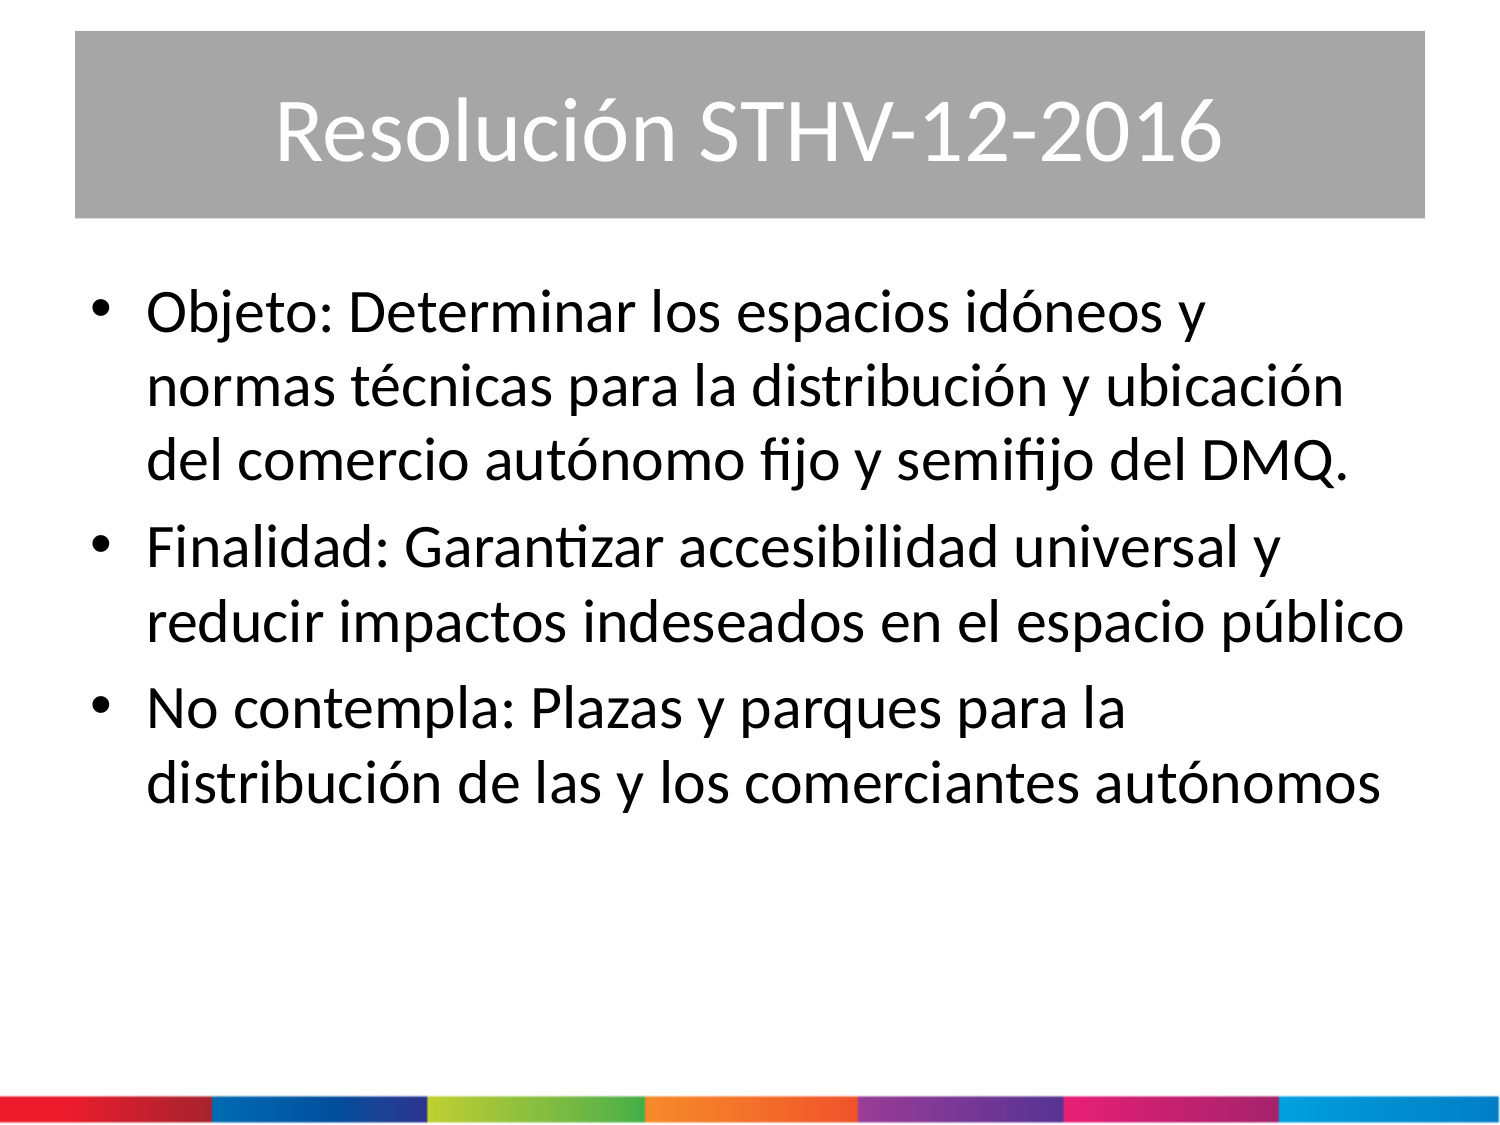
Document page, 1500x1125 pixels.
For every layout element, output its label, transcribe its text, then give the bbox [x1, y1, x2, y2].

picture [0, 1089, 1500, 1125]
title Resolución STHV-12-2016 [75, 30, 1425, 219]
list Objeto: Determinar los espacios idóneos y normas técnicas para la distribución y ubicación del comercio autónomo fijo y semifijo del DMQ. Finalidad: Garantizar accesibilidad universal y reducir impactos indeseados en el espacio público No contempla: Plazas y parques para la distribución de las y los comerciantes autónomos [75, 262, 1425, 1005]
